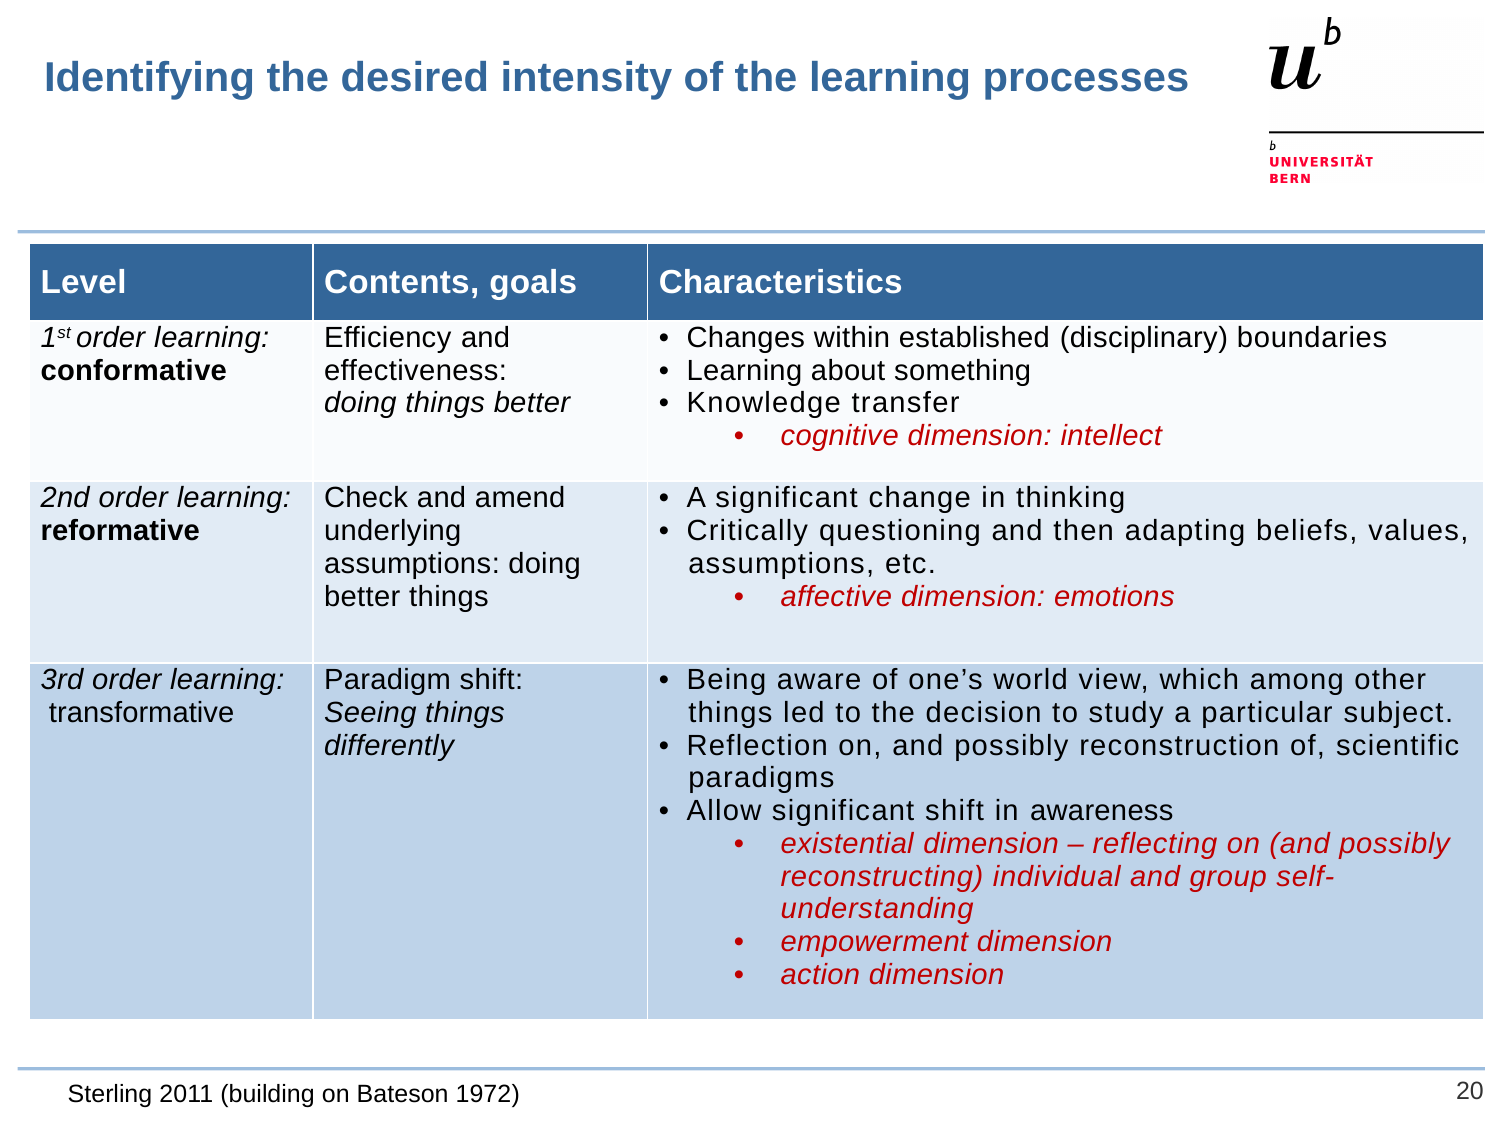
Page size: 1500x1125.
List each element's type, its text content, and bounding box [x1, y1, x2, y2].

table_cell Check and amend underlying assumptions: doing better things [314, 482, 647, 662]
table_cell Paradigm shift: Seeing things differently [314, 664, 647, 1019]
table_header Level [30, 244, 312, 320]
picture [1269, 17, 1484, 183]
slide_number 20 [1424, 1073, 1485, 1104]
table_cell • Being aware of one’s world view, which among other things led to the decision to study a particular subject. • Reflection on, and possibly reconstruction of, scientific paradigms • Allow significant shift in awareness existential dimension – reflecting on (and possibly reconstructing) individual and group self-understanding empowerment dimension action dimension [648, 664, 1483, 1019]
text_box Sterling 2011 (building on Bateson 1972) [53, 1070, 803, 1116]
table_cell Efficiency and effectiveness: doing things better [314, 322, 647, 480]
table_cell 3rd order learning: transformative [30, 664, 312, 1019]
table_cell • Changes within established (disciplinary) boundaries • Learning about something • Knowledge transfer cognitive dimension: intellect [648, 322, 1483, 480]
table_header Contents, goals [314, 244, 647, 320]
table_cell 2nd order learning: reformative [30, 482, 312, 662]
table_cell • A significant change in thinking • Critically questioning and then adapting beliefs, values, assumptions, etc. affective dimension: emotions [648, 482, 1483, 662]
table_header Characteristics [648, 244, 1483, 320]
text_box Identifying the desired intensity of the learning processes [29, 42, 1359, 102]
table_cell 1st order learning: conformative [30, 322, 312, 480]
